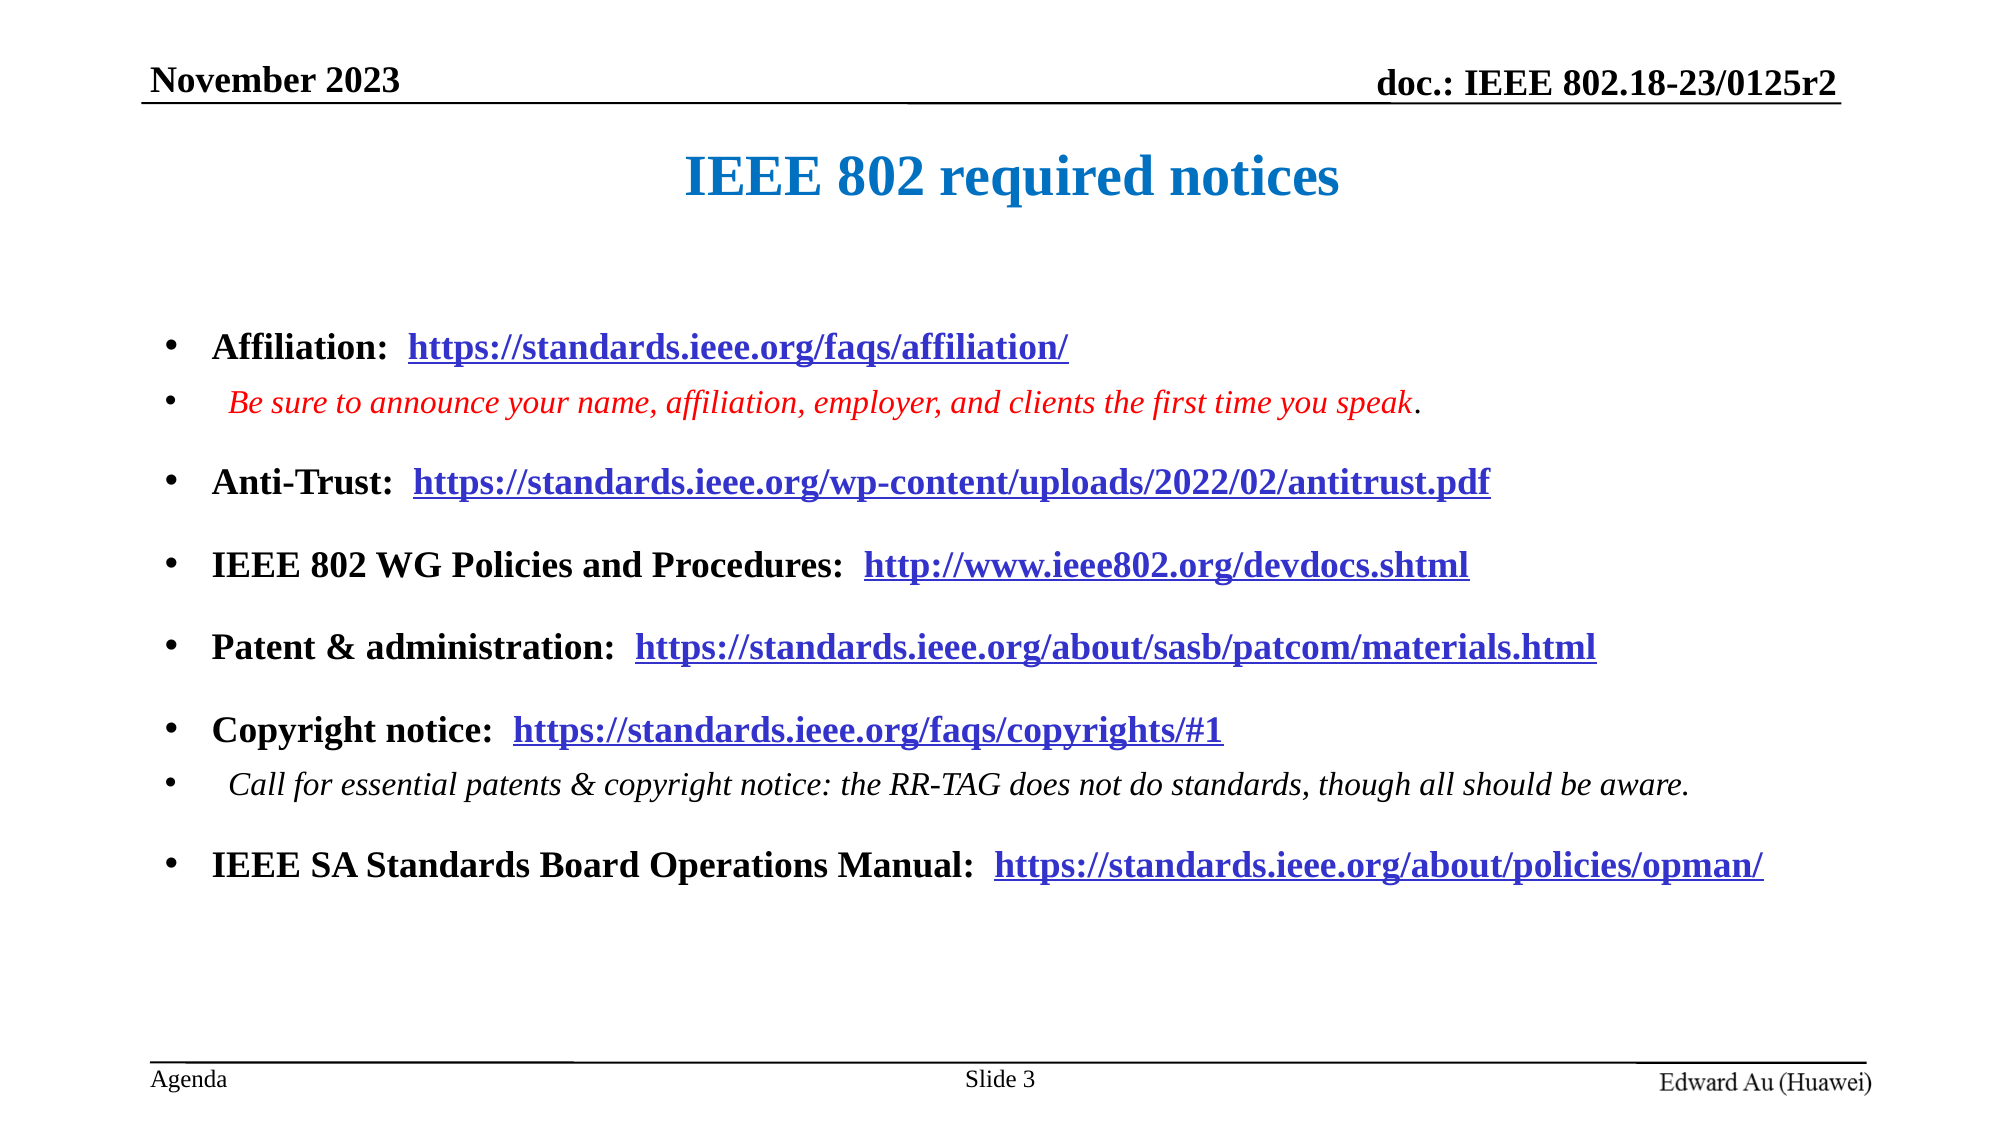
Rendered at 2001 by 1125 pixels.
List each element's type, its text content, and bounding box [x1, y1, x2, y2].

slide_number Slide 3 [925, 1061, 1076, 1123]
picture [1174, 1058, 1887, 1113]
text_box Affiliation: https://standards.ieee.org/faqs/affiliation/ Be sure to announce your name, affiliation, employer, and clients the first time you speak. Anti-Trust: https://standards.ieee.org/wp-content/uploads/2022/02/antitrust.pdf IEEE 802 WG Policies and Procedures: http://www.ieee802.org/devdocs.shtml Patent & administration: https://standards.ieee.org/about/sasb/patcom/materials.html Copyright notice: https://standards.ieee.org/faqs/copyrights/#1 Call for essential patents & copyright notice: the RR-TAG does not do standards, though all should be aware. IEEE SA Standards Board Operations Manual: https://standards.ieee.org/about/policies/opman/ [149, 262, 1875, 1028]
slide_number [149, 54, 513, 101]
title IEEE 802 required notices [162, 99, 1864, 246]
